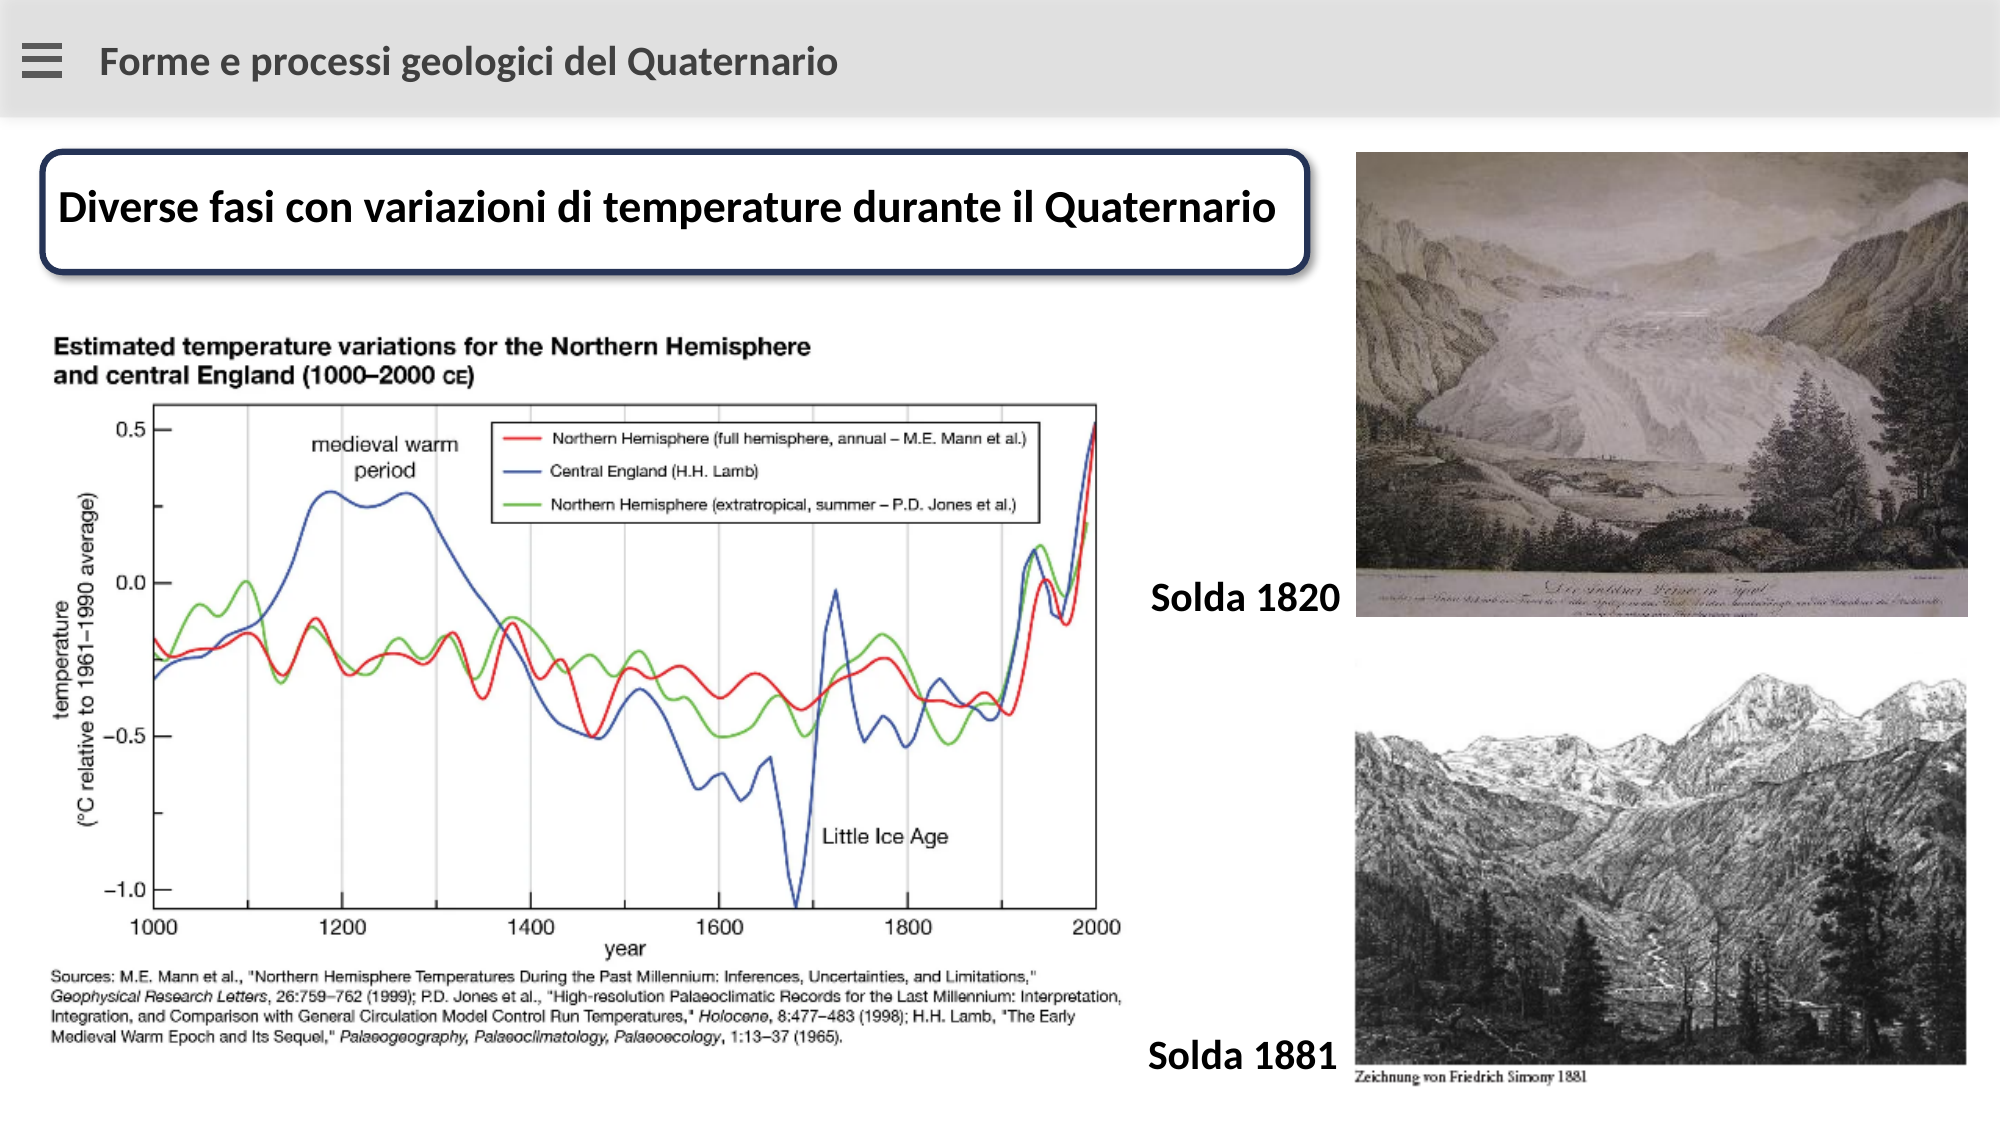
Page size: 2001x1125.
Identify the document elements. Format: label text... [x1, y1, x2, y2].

text_box Solda 1881 [1133, 1020, 1346, 1086]
text_box Diverse fasi con variazioni di temperature durante il Quaternario [43, 169, 1309, 252]
text_box [21, 42, 63, 50]
text_box [21, 55, 63, 64]
picture [1346, 651, 1982, 1094]
picture [42, 328, 1130, 1054]
text_box [21, 70, 63, 79]
picture [1356, 152, 1968, 617]
text_box Solda 1820 [1136, 562, 1356, 628]
text_box [0, 0, 2000, 118]
text_box Forme e processi geologici del Quaternario [84, 26, 875, 92]
text_box [41, 150, 1309, 274]
